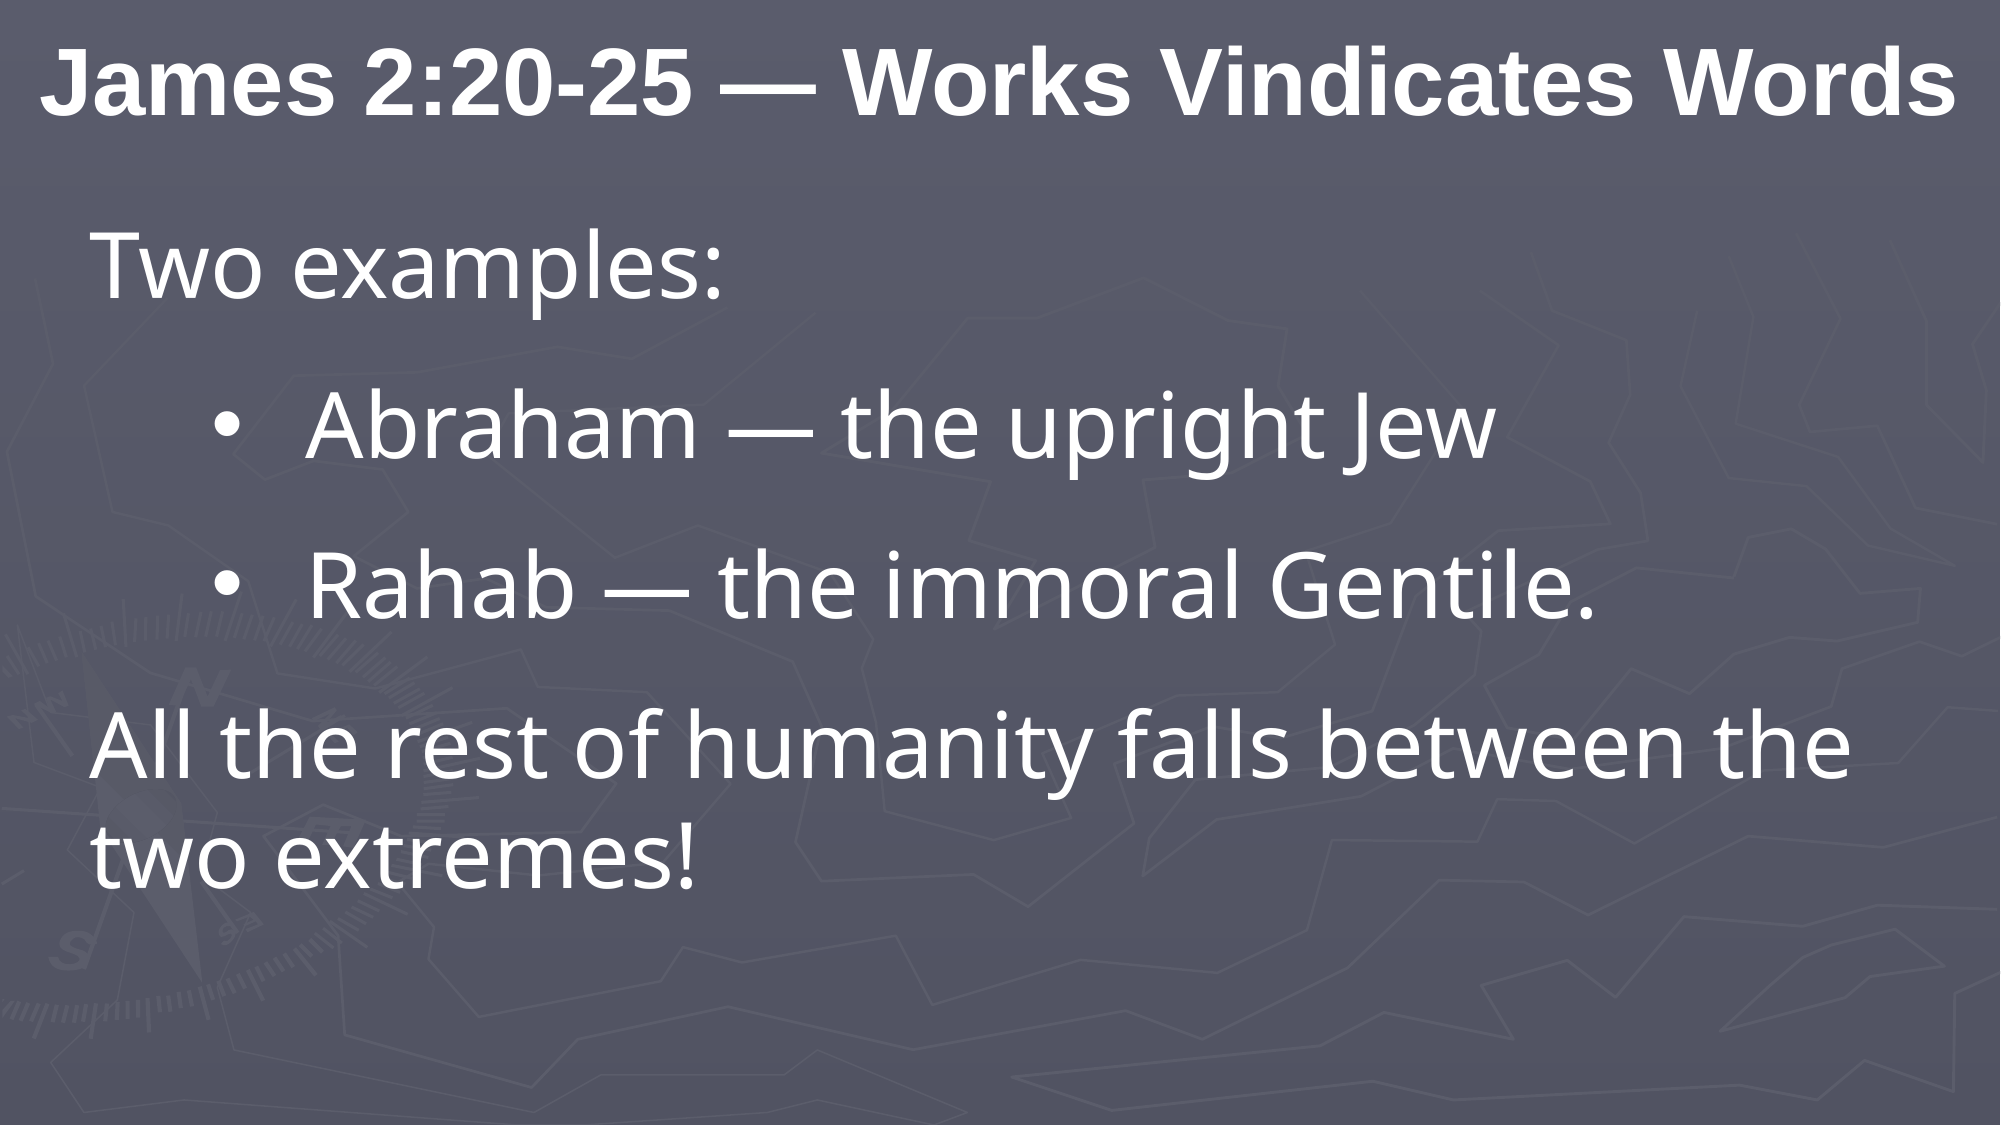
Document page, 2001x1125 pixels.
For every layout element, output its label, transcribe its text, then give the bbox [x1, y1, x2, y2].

text_box James 2:20-25 — Works Vindicates Words [0, 12, 2000, 143]
text_box Two examples: Abraham — the upright Jew Rahab — the immoral Gentile. All the rest of humanity falls between the two extremes! [74, 199, 1938, 1075]
